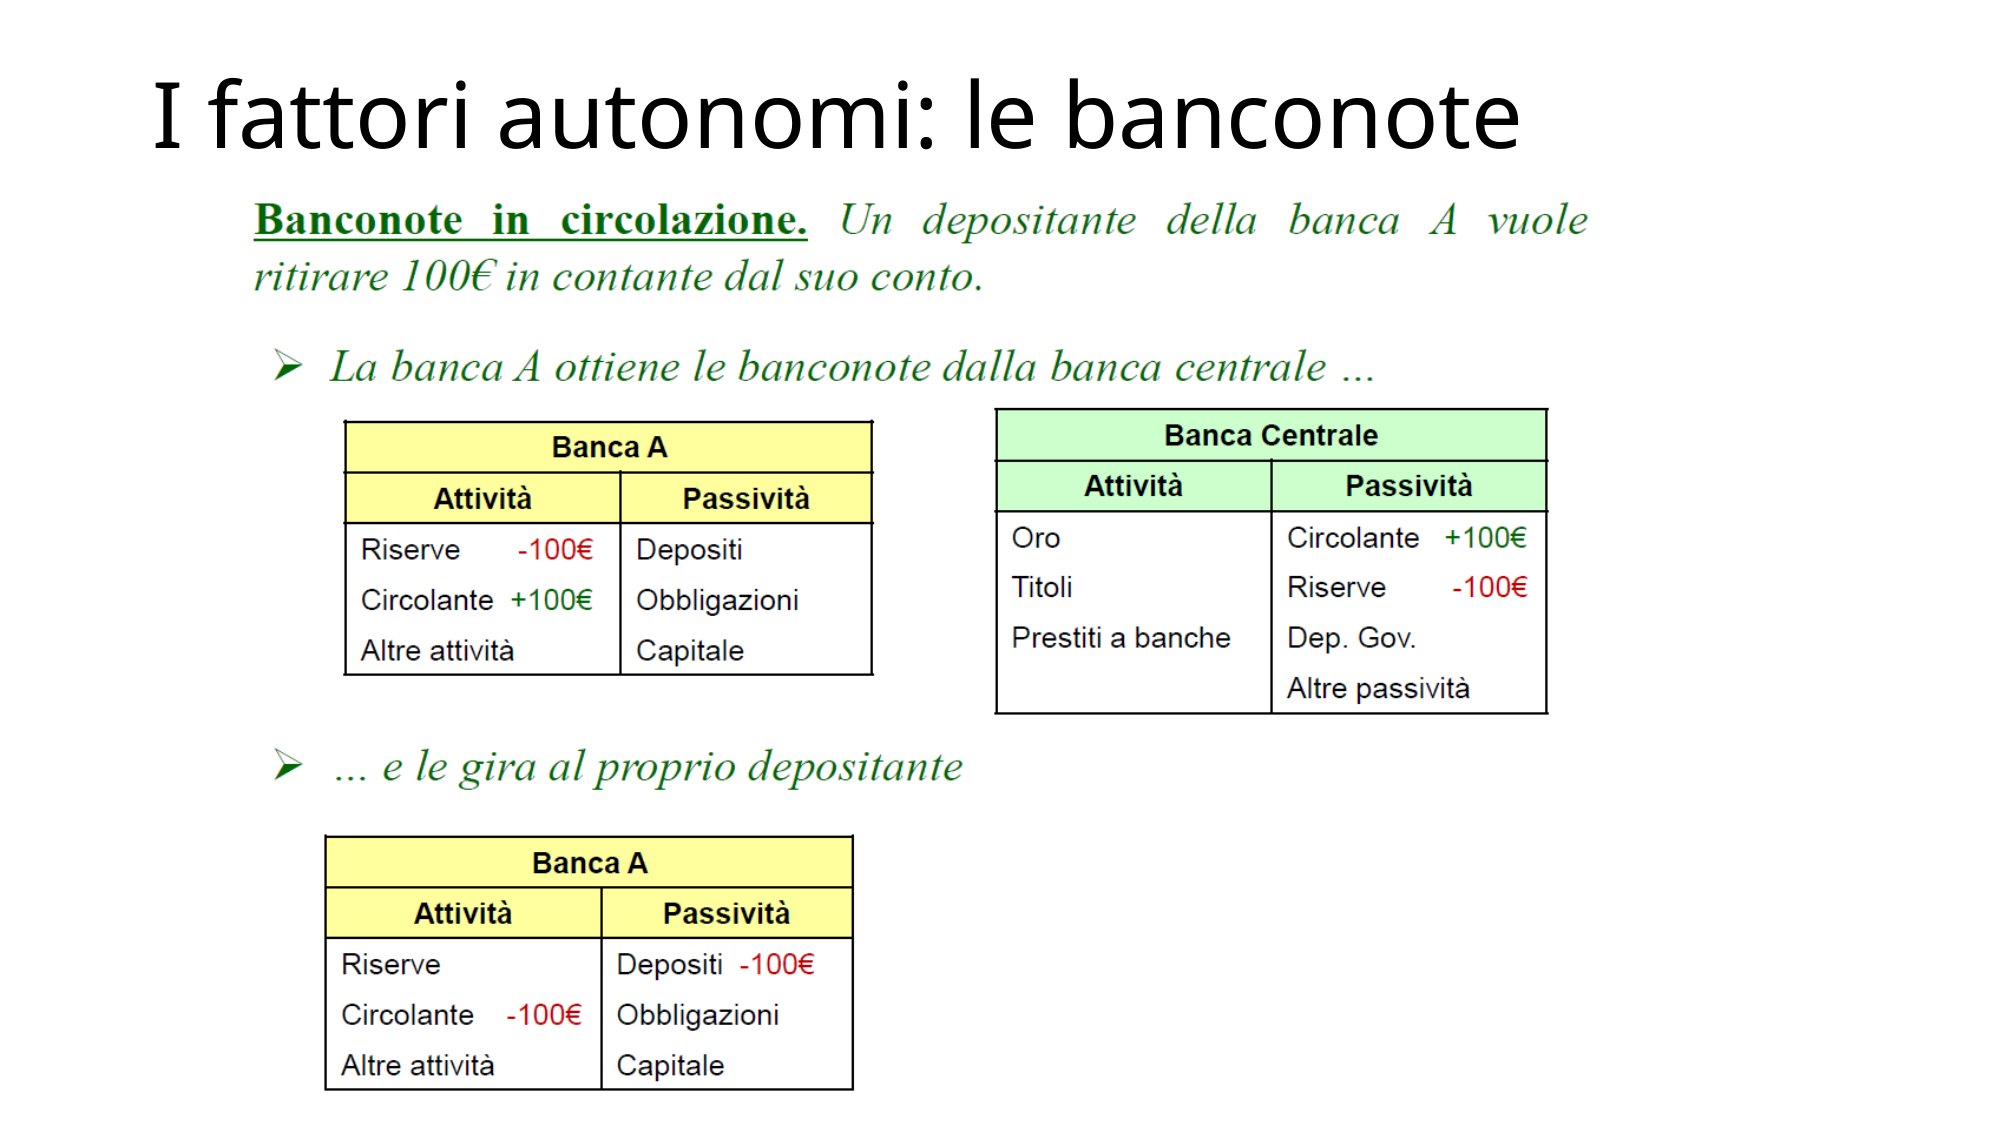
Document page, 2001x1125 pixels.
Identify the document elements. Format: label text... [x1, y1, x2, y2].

title I fattori autonomi: le banconote [137, 59, 1863, 177]
picture [249, 200, 1595, 1105]
